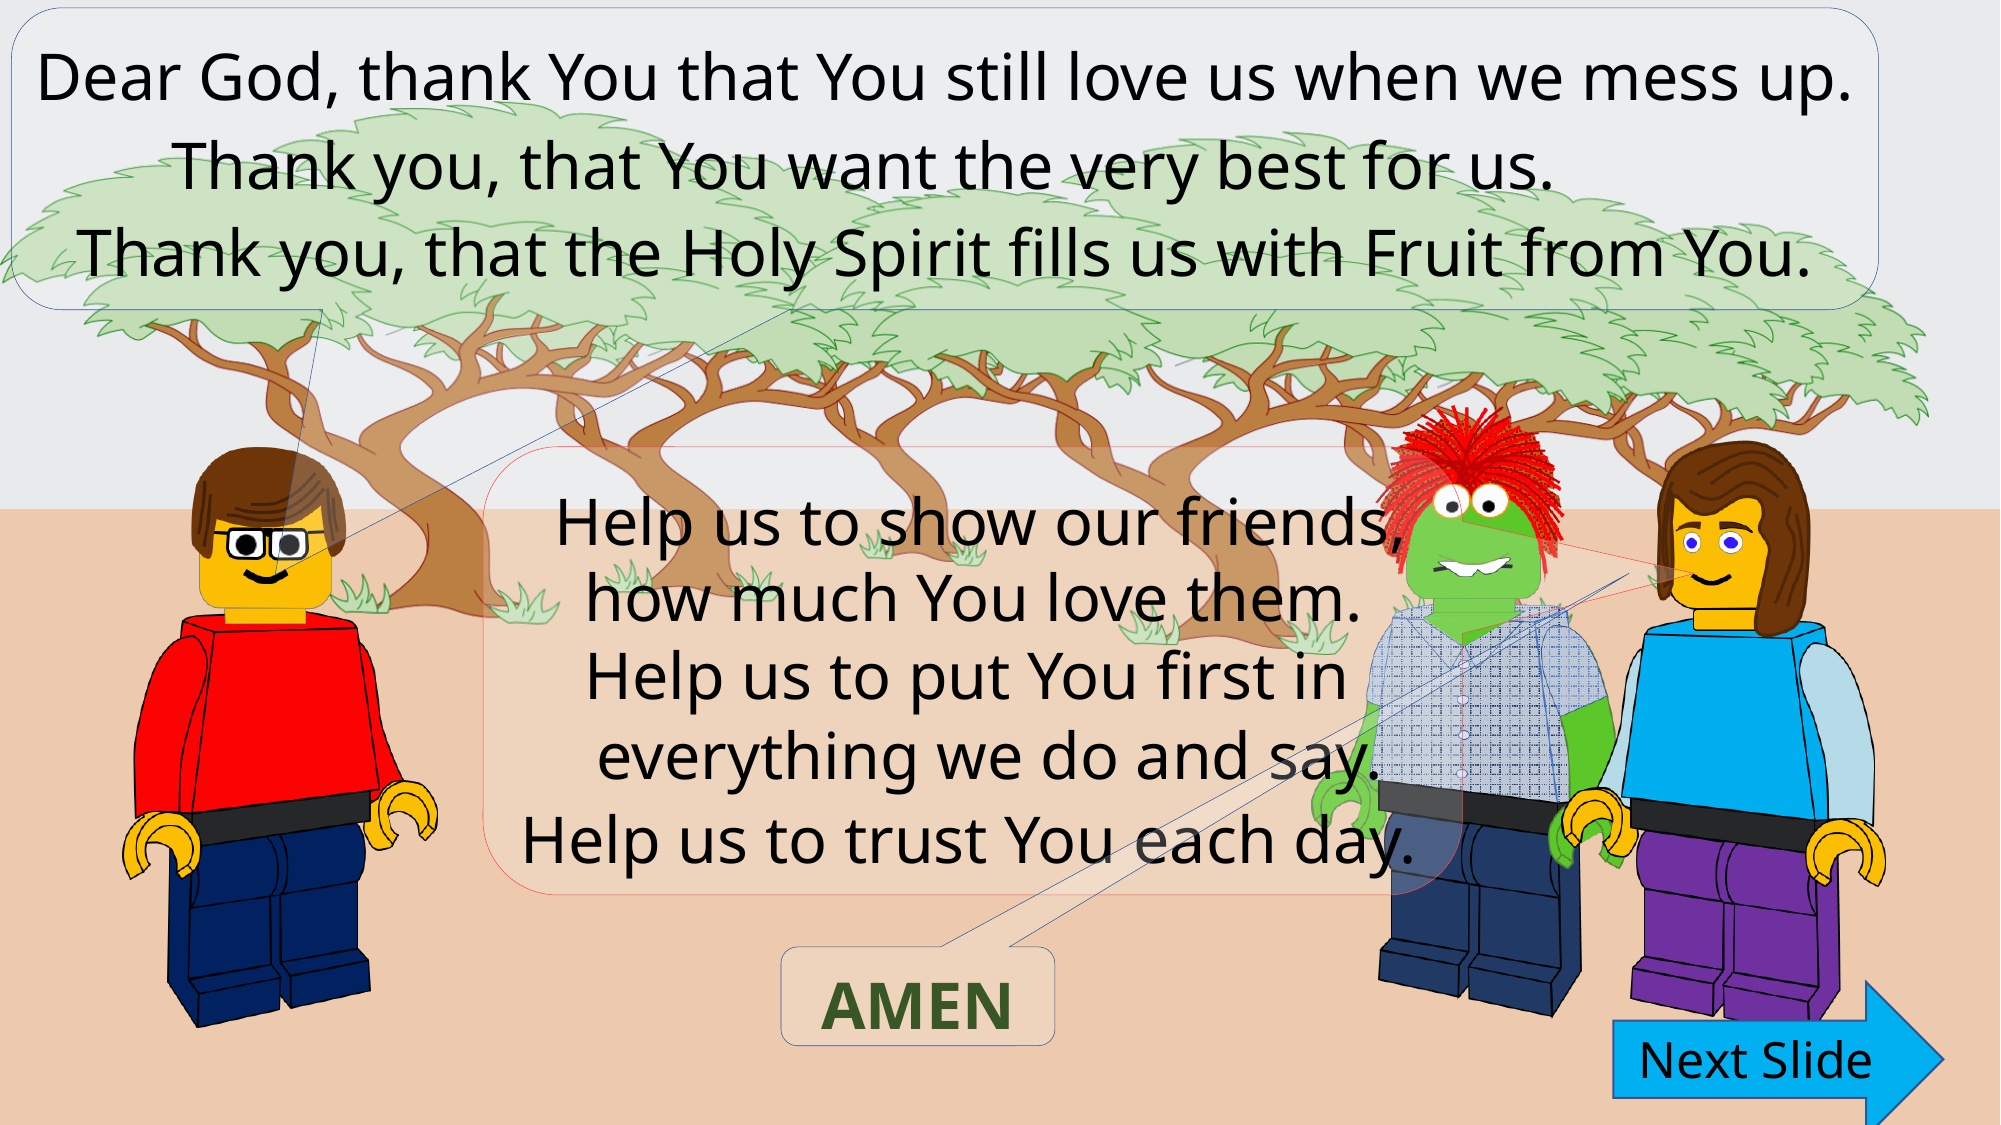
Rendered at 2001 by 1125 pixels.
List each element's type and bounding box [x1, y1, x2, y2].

text_box [0, 0, 2000, 1125]
text_box [475, 446, 1486, 895]
text_box [0, 7, 1890, 310]
picture [122, 447, 438, 1028]
text_box [779, 946, 1057, 1047]
picture [1311, 404, 1886, 1036]
text_box [1613, 981, 1944, 1125]
